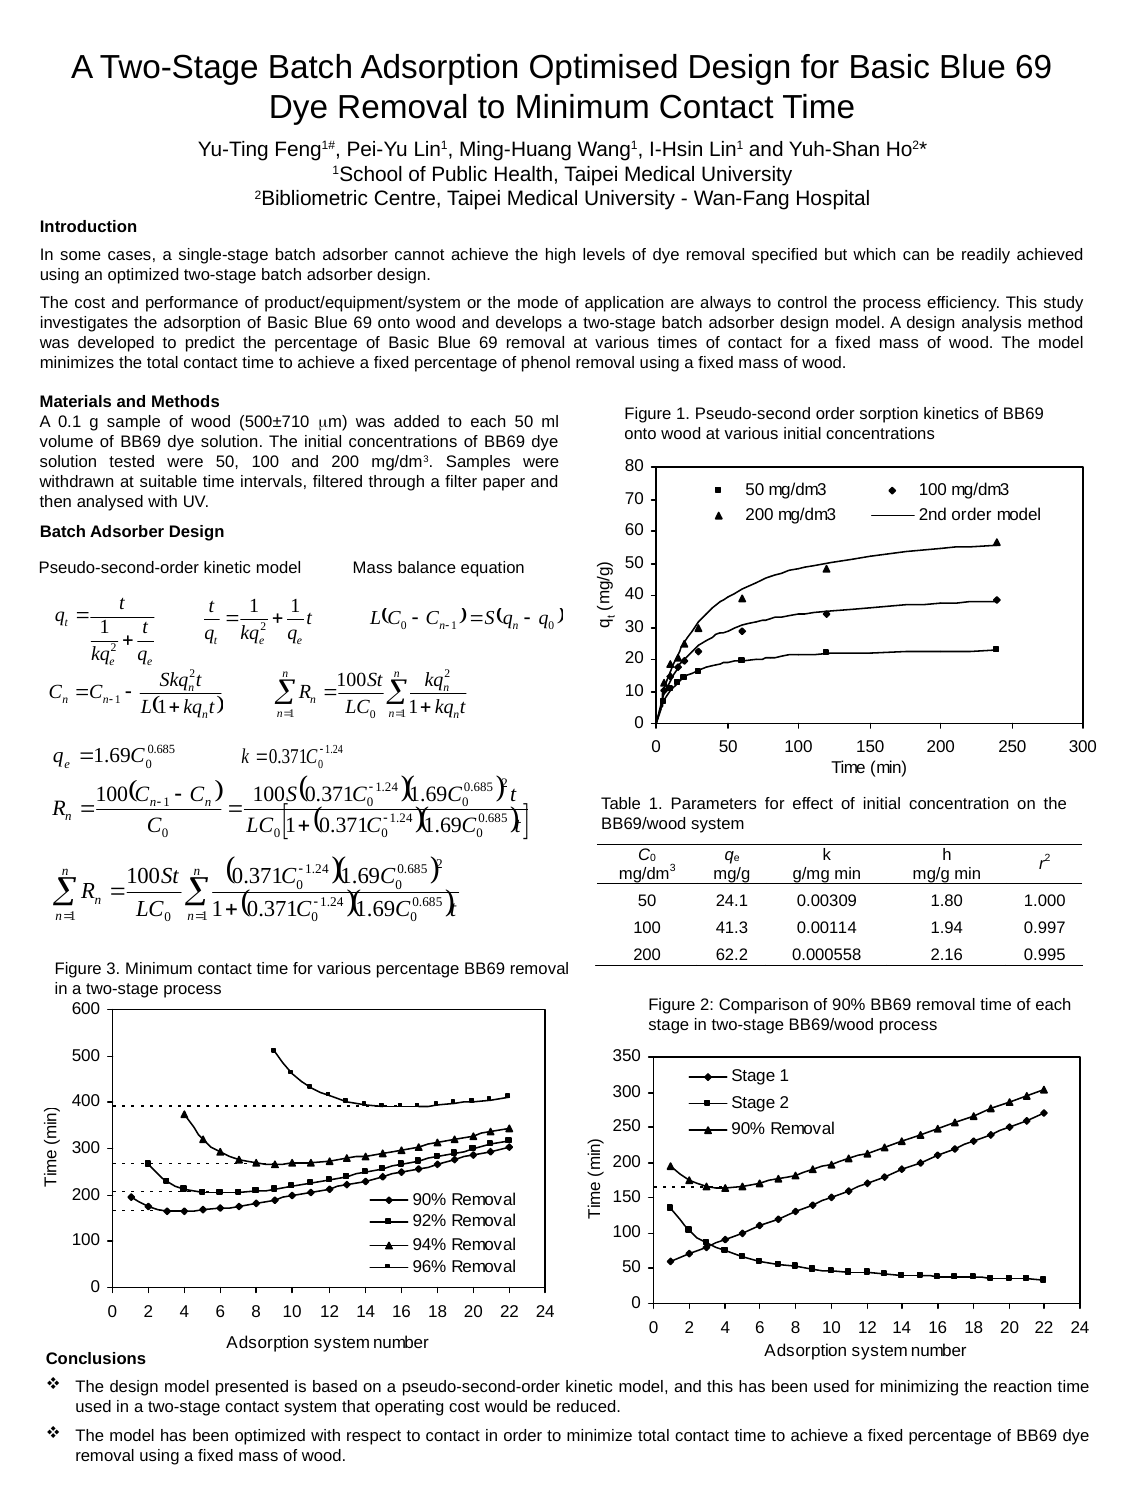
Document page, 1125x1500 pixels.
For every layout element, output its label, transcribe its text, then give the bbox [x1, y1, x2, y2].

text_box Batch Adsorber Design [25, 513, 298, 549]
text_box Mass balance equation [337, 549, 551, 584]
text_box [49, 854, 464, 928]
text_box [573, 443, 1118, 794]
text_box Materials and Methods A 0.1 g sample of wood (500±710 m) was added to each 50 ml volume of BB69 dye solution. The initial concentrations of BB69 dye solution tested were 50, 100 and 200 mg/dm3. Samples were withdrawn at suitable time intervals, filtered through a filter paper and then analysed with UV. [24, 383, 575, 519]
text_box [238, 740, 346, 771]
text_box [47, 772, 533, 843]
text_box Introduction In some cases, a single-stage batch adsorber cannot achieve the high levels of dye removal specified but which can be readily achieved using an optimized two-stage batch adsorber design. The cost and performance of product/equipment/system or the mode of application are always to control the process efficiency. This study investigates the adsorption of Basic Blue 69 onto wood and develops a two-stage batch adsorber design model. A design analysis method was developed to predict the percentage of Basic Blue 69 removal at various times of contact for a fixed mass of wood. The model minimizes the total contact time to achieve a fixed percentage of phenol removal using a fixed mass of wood. [24, 207, 1100, 380]
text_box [48, 666, 223, 721]
text_box A Two-Stage Batch Adsorption Optimised Design for Basic Blue 69 Dye Removal to Minimum Contact Time Yu-Ting Feng1#, Pei-Yu Lin1, Ming-Huang Wang1, I-Hsin Lin1 and Yuh-Shan Ho2* 1School of Public Health, Taipei Medical University 2Bibliometric Centre, Taipei Medical University - Wan-Fang Hospital [42, 37, 1083, 207]
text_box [273, 666, 468, 721]
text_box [571, 985, 1118, 1378]
text_box Pseudo-second-order kinetic model [23, 549, 319, 585]
text_box Figure 3. Minimum contact time for various percentage BB69 removal in a two-stage process [39, 950, 580, 987]
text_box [368, 607, 563, 631]
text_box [49, 739, 180, 771]
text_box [585, 803, 1085, 984]
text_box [24, 985, 566, 1370]
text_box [203, 596, 314, 646]
text_box Conclusions The design model presented is based on a pseudo-second-order kinetic model, and this has been used for minimizing the reaction time used in a two-stage contact system that operating cost would be reduced. The model has been optimized with respect to contact in order to minimize total contact time to achieve a fixed percentage of BB69 dye removal using a fixed mass of wood. [31, 1378, 1106, 1472]
text_box Figure 1. Pseudo-second order sorption kinetics of BB69 onto wood at various initial concentrations [609, 395, 1083, 442]
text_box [54, 593, 156, 665]
